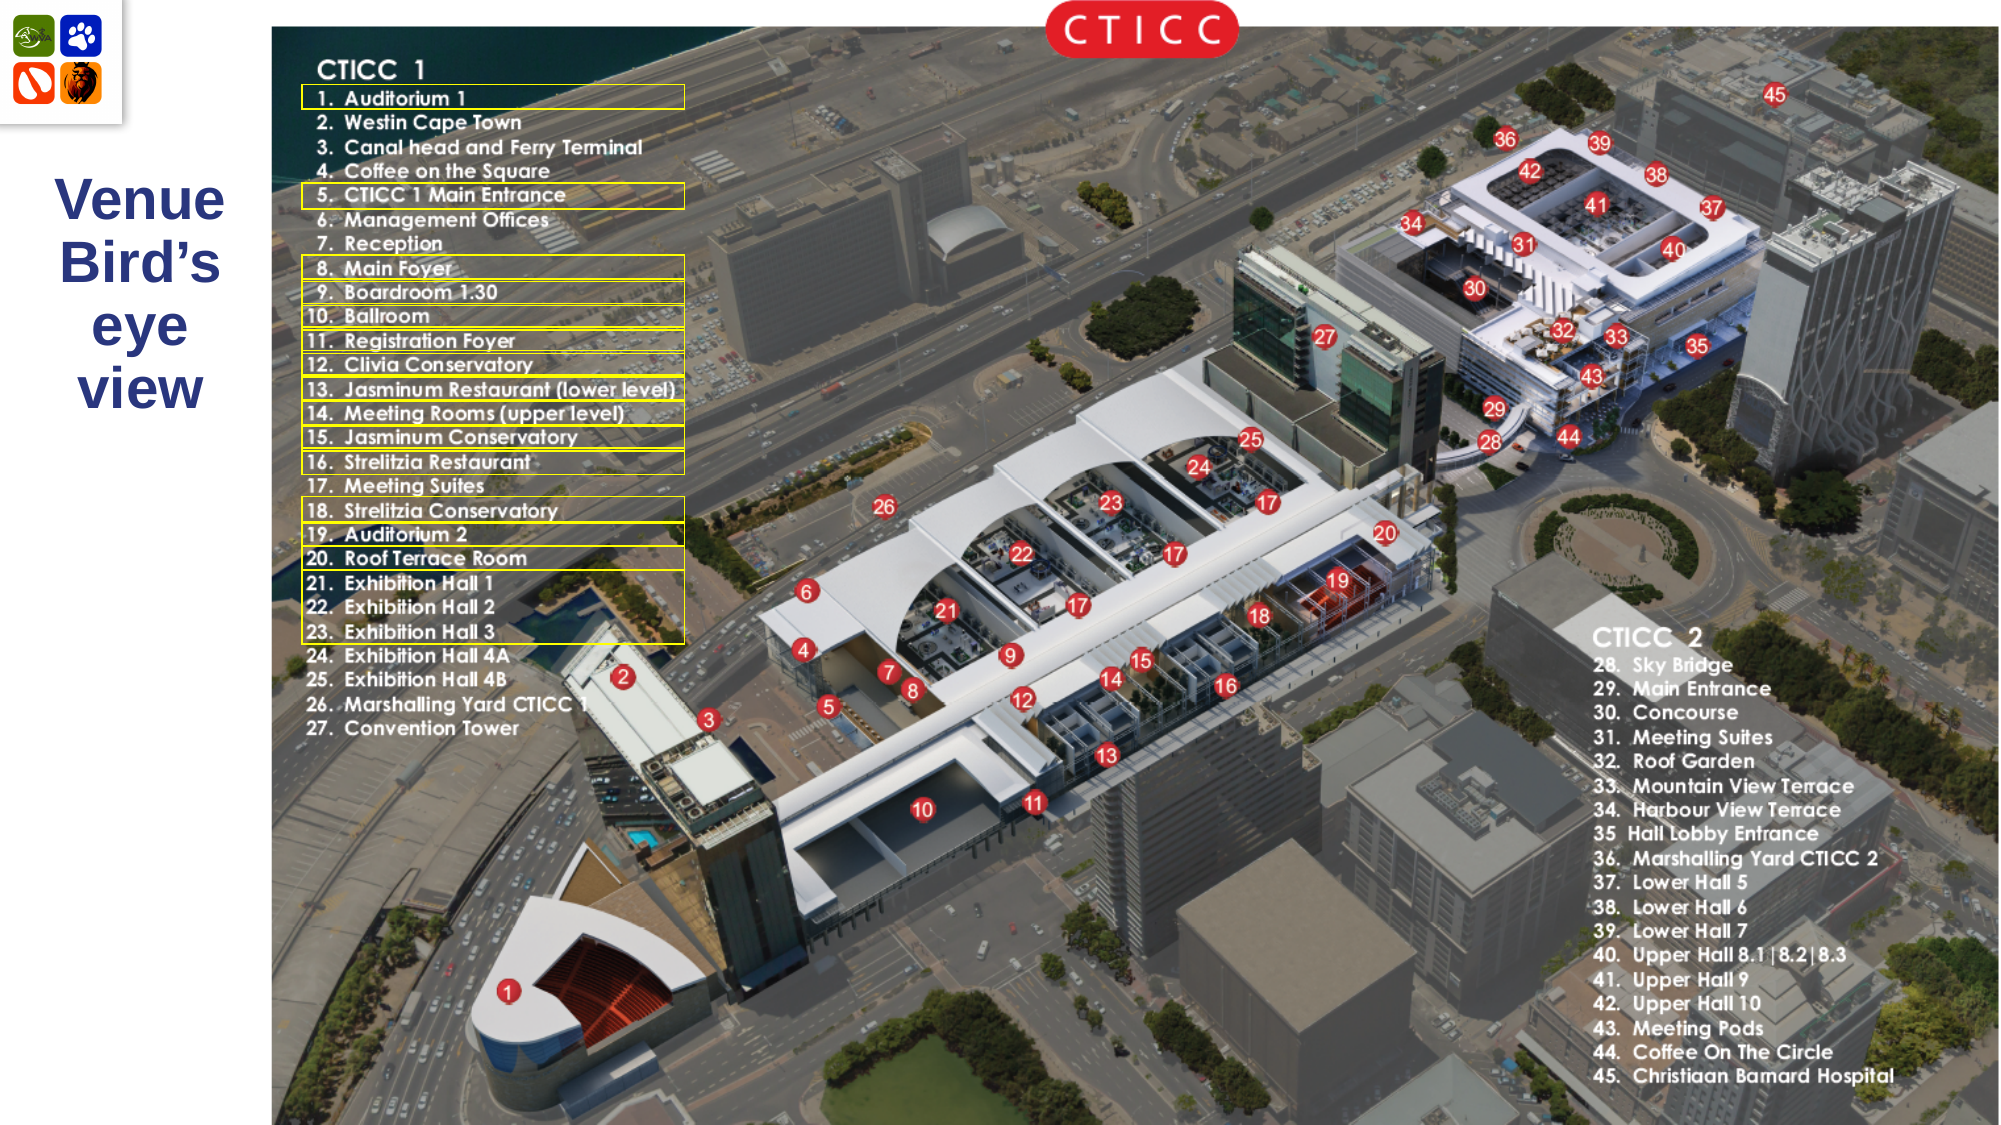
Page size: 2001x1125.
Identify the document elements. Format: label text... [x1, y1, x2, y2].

title Venue Bird’s eye view [12, 170, 268, 420]
picture [268, 0, 2000, 1125]
picture [0, 0, 122, 124]
